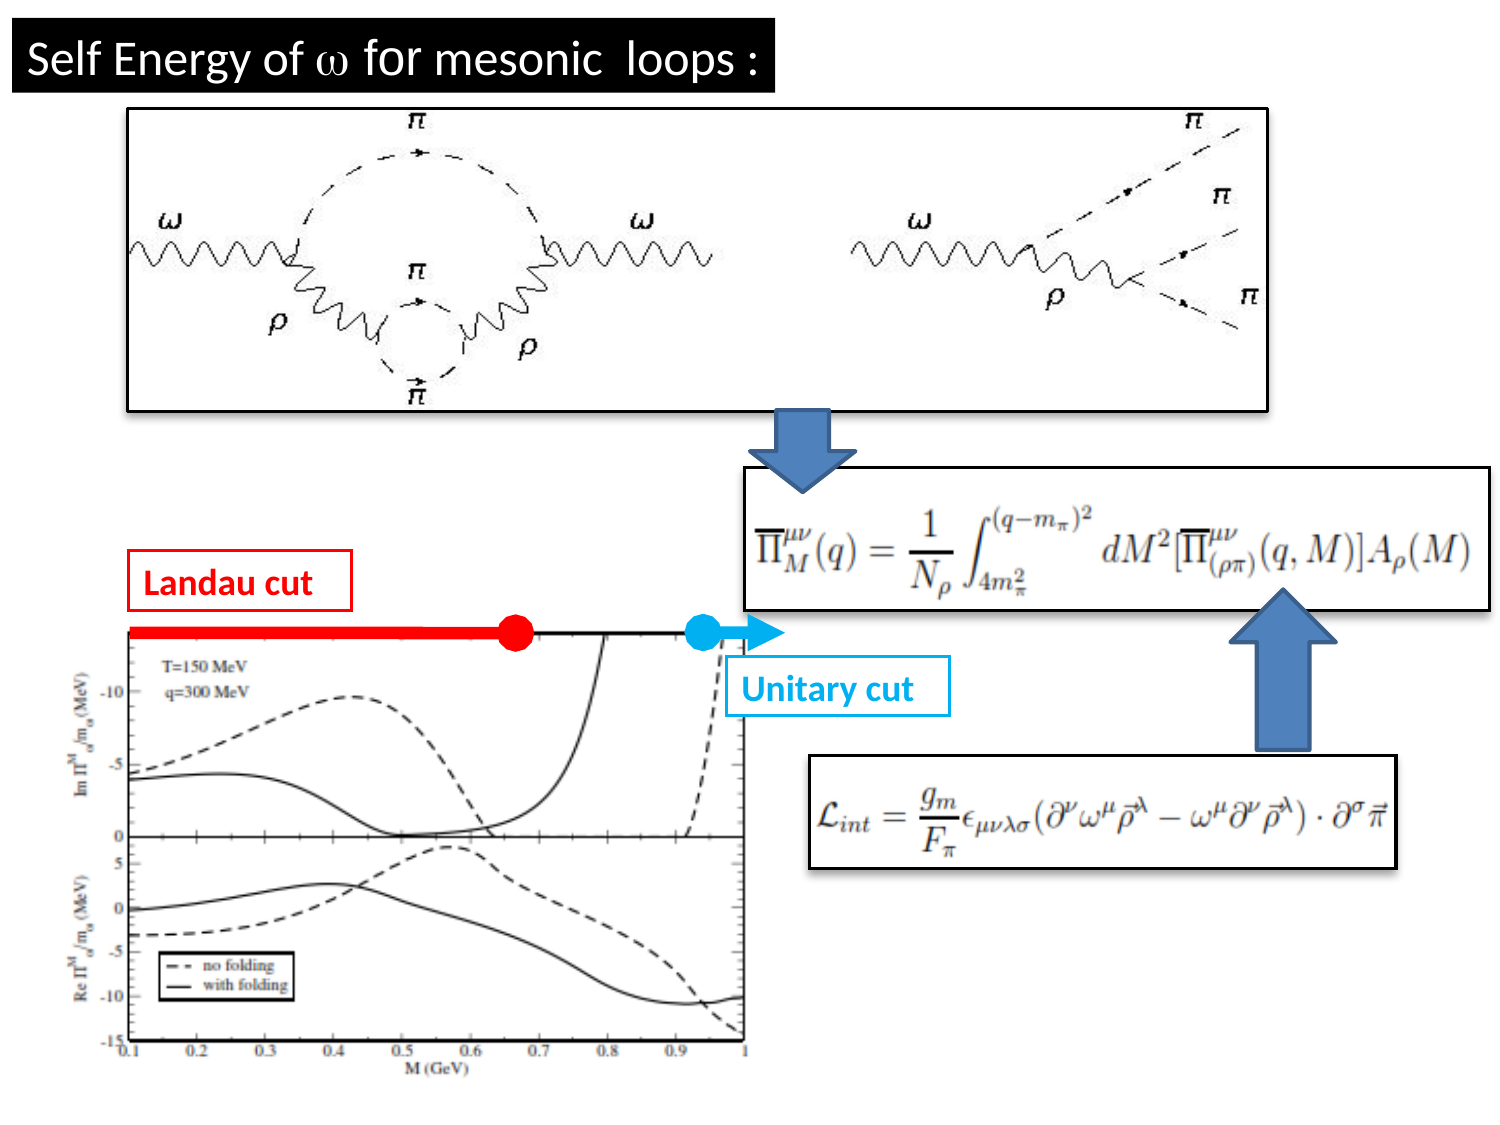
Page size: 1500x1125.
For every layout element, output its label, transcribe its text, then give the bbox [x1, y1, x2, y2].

picture [128, 109, 1266, 411]
picture [810, 756, 1395, 868]
text_box [1228, 618, 1338, 753]
text_box Landau cut [128, 550, 352, 584]
text_box [747, 418, 858, 467]
text_box Unitary cut [768, 656, 950, 716]
picture [34, 468, 1489, 1091]
text_box Self Energy of  for mesonic loops : [12, 17, 776, 93]
picture [729, 659, 762, 713]
